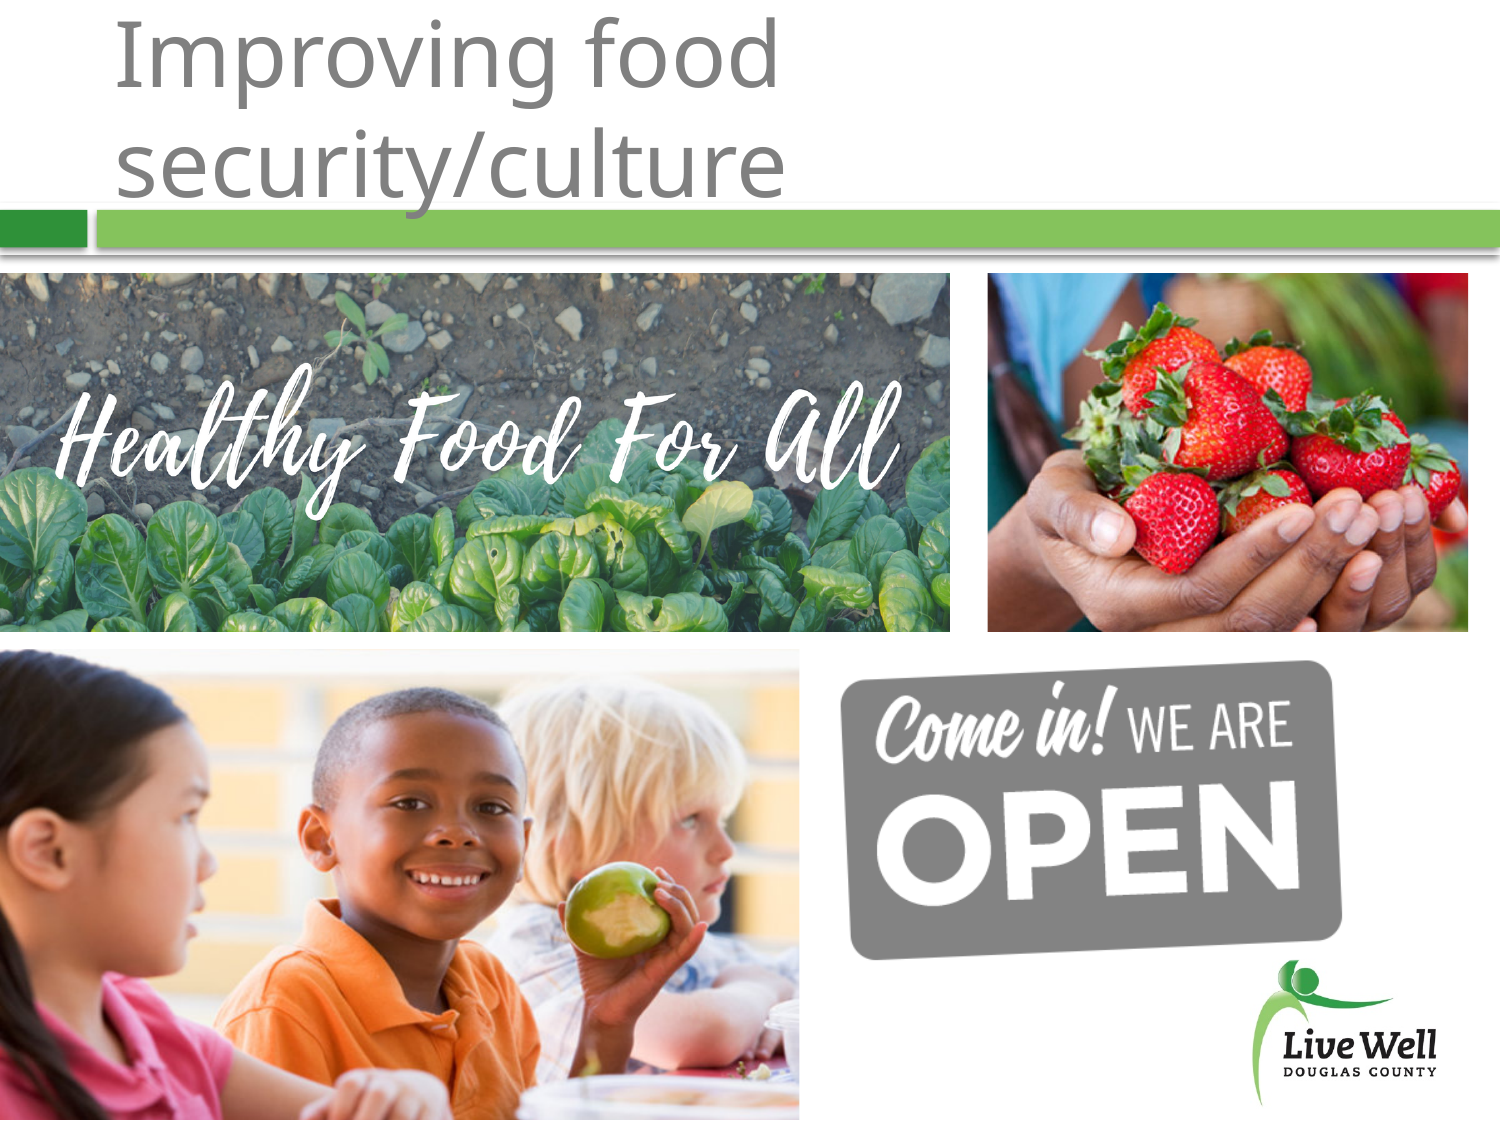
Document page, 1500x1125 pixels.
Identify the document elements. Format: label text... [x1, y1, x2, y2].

title Improving food security/culture [99, 50, 1438, 163]
picture [0, 272, 1469, 1109]
picture [0, 649, 800, 1120]
